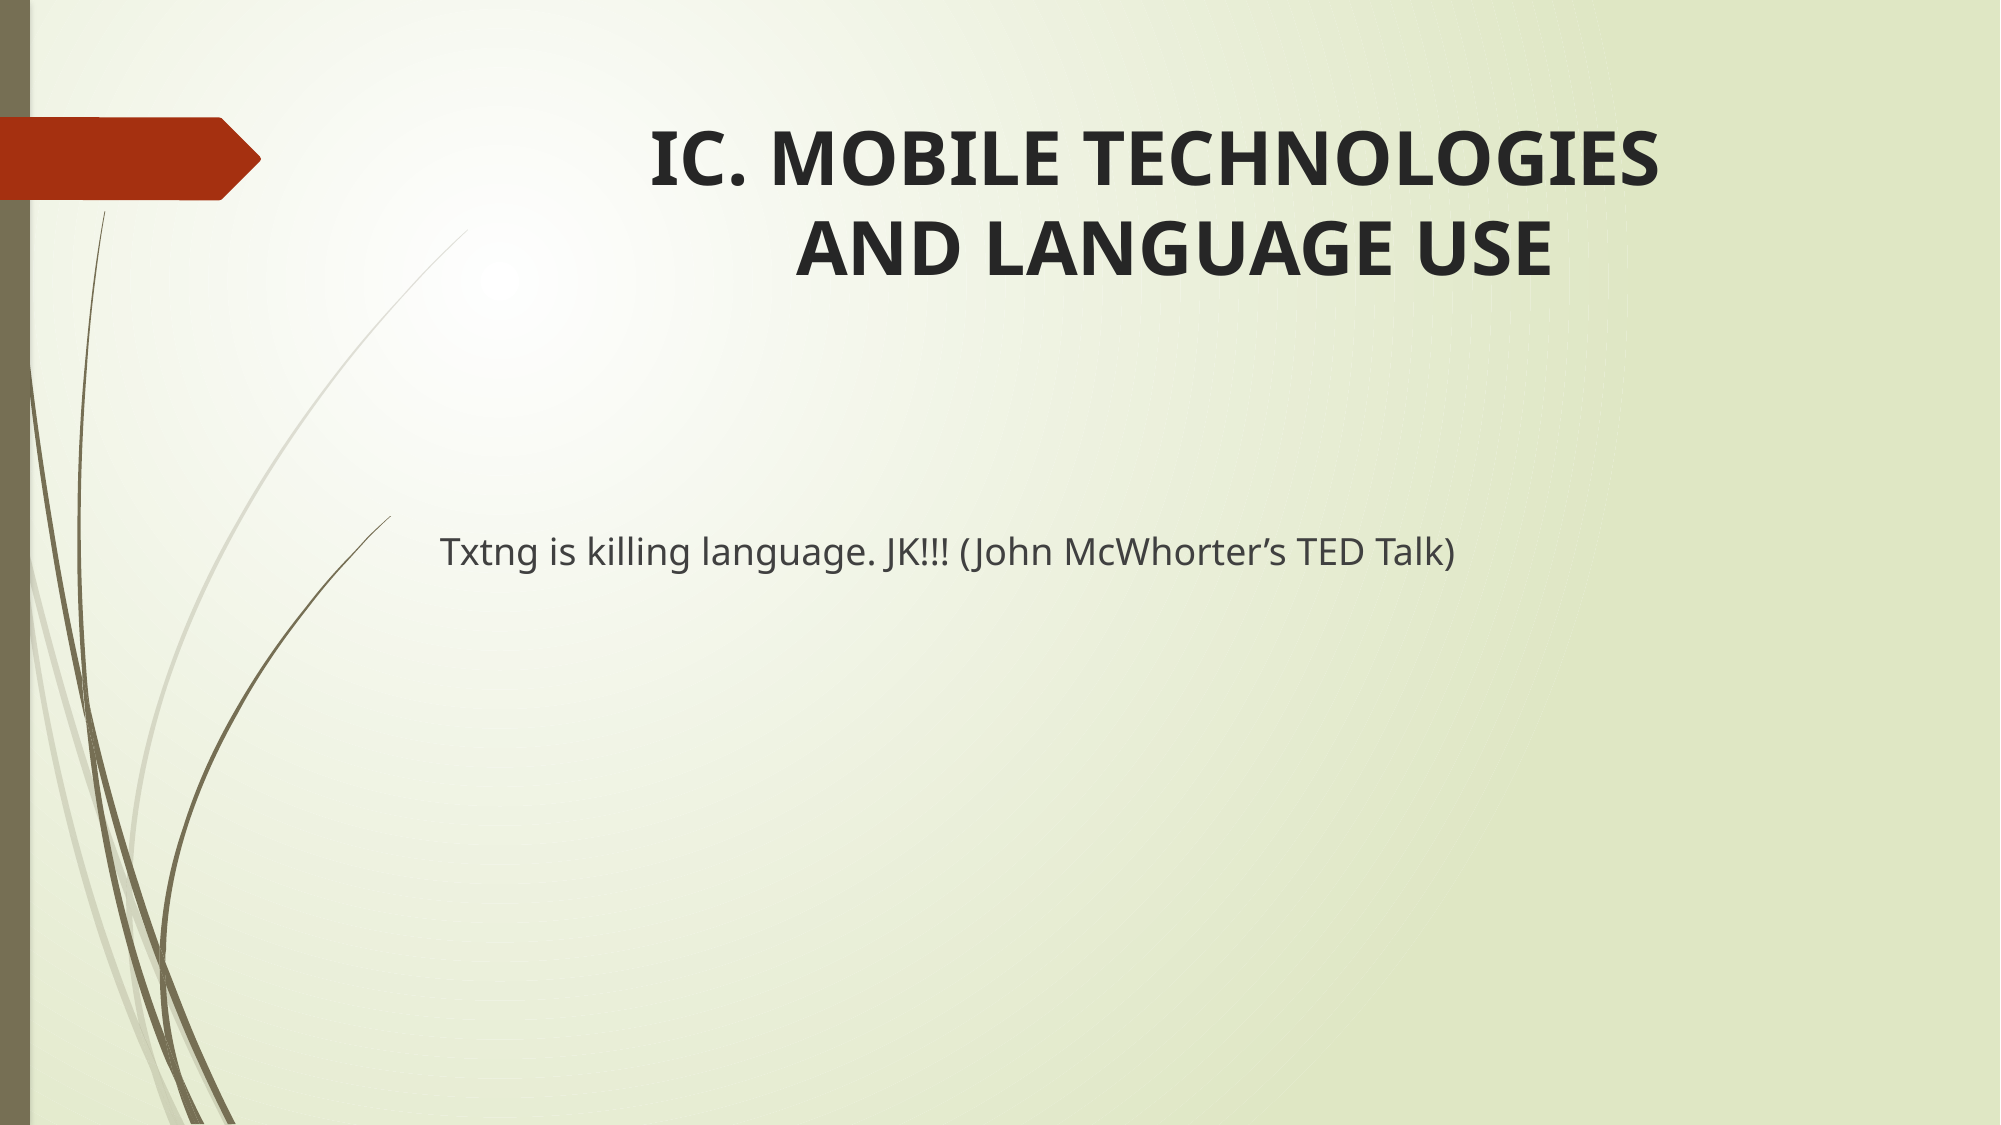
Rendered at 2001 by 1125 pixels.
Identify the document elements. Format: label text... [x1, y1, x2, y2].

list Txtng is killing language. JK!!! (John McWhorter’s TED Talk) [424, 388, 1888, 970]
title IC. MOBILE TECHNOLOGIES AND LANGUAGE USE [425, 102, 1888, 313]
